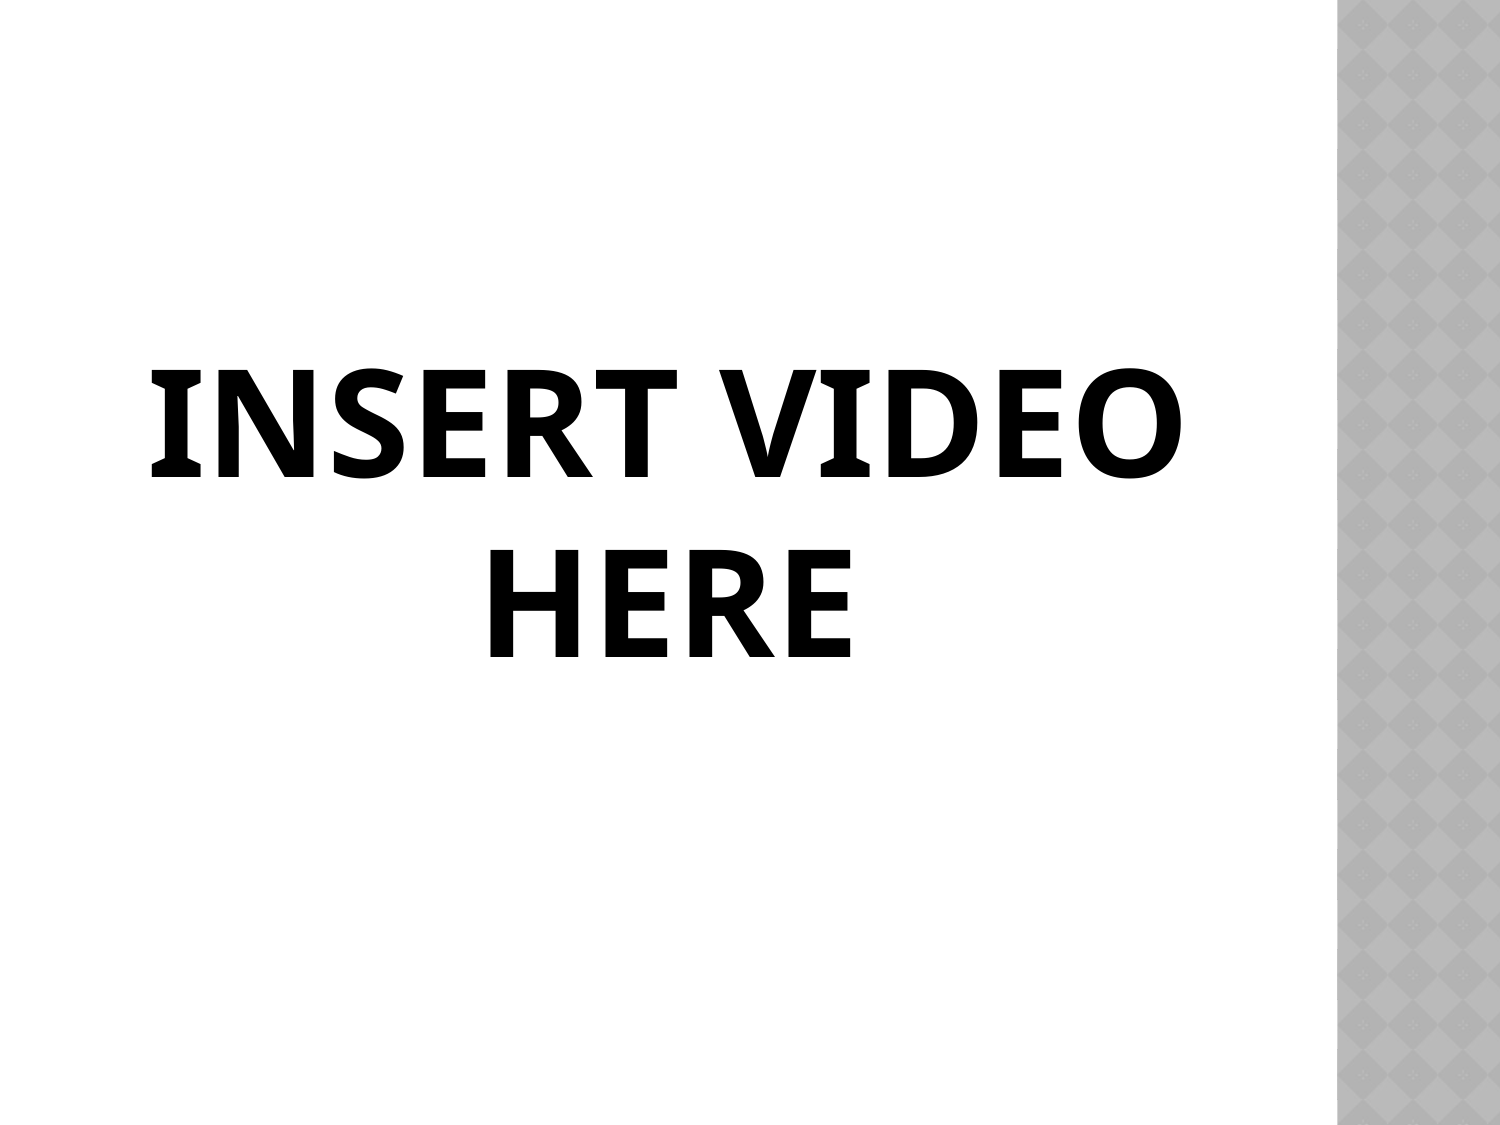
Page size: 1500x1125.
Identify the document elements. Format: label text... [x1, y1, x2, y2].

title INSERT VIDEO HERE [75, 52, 1263, 688]
